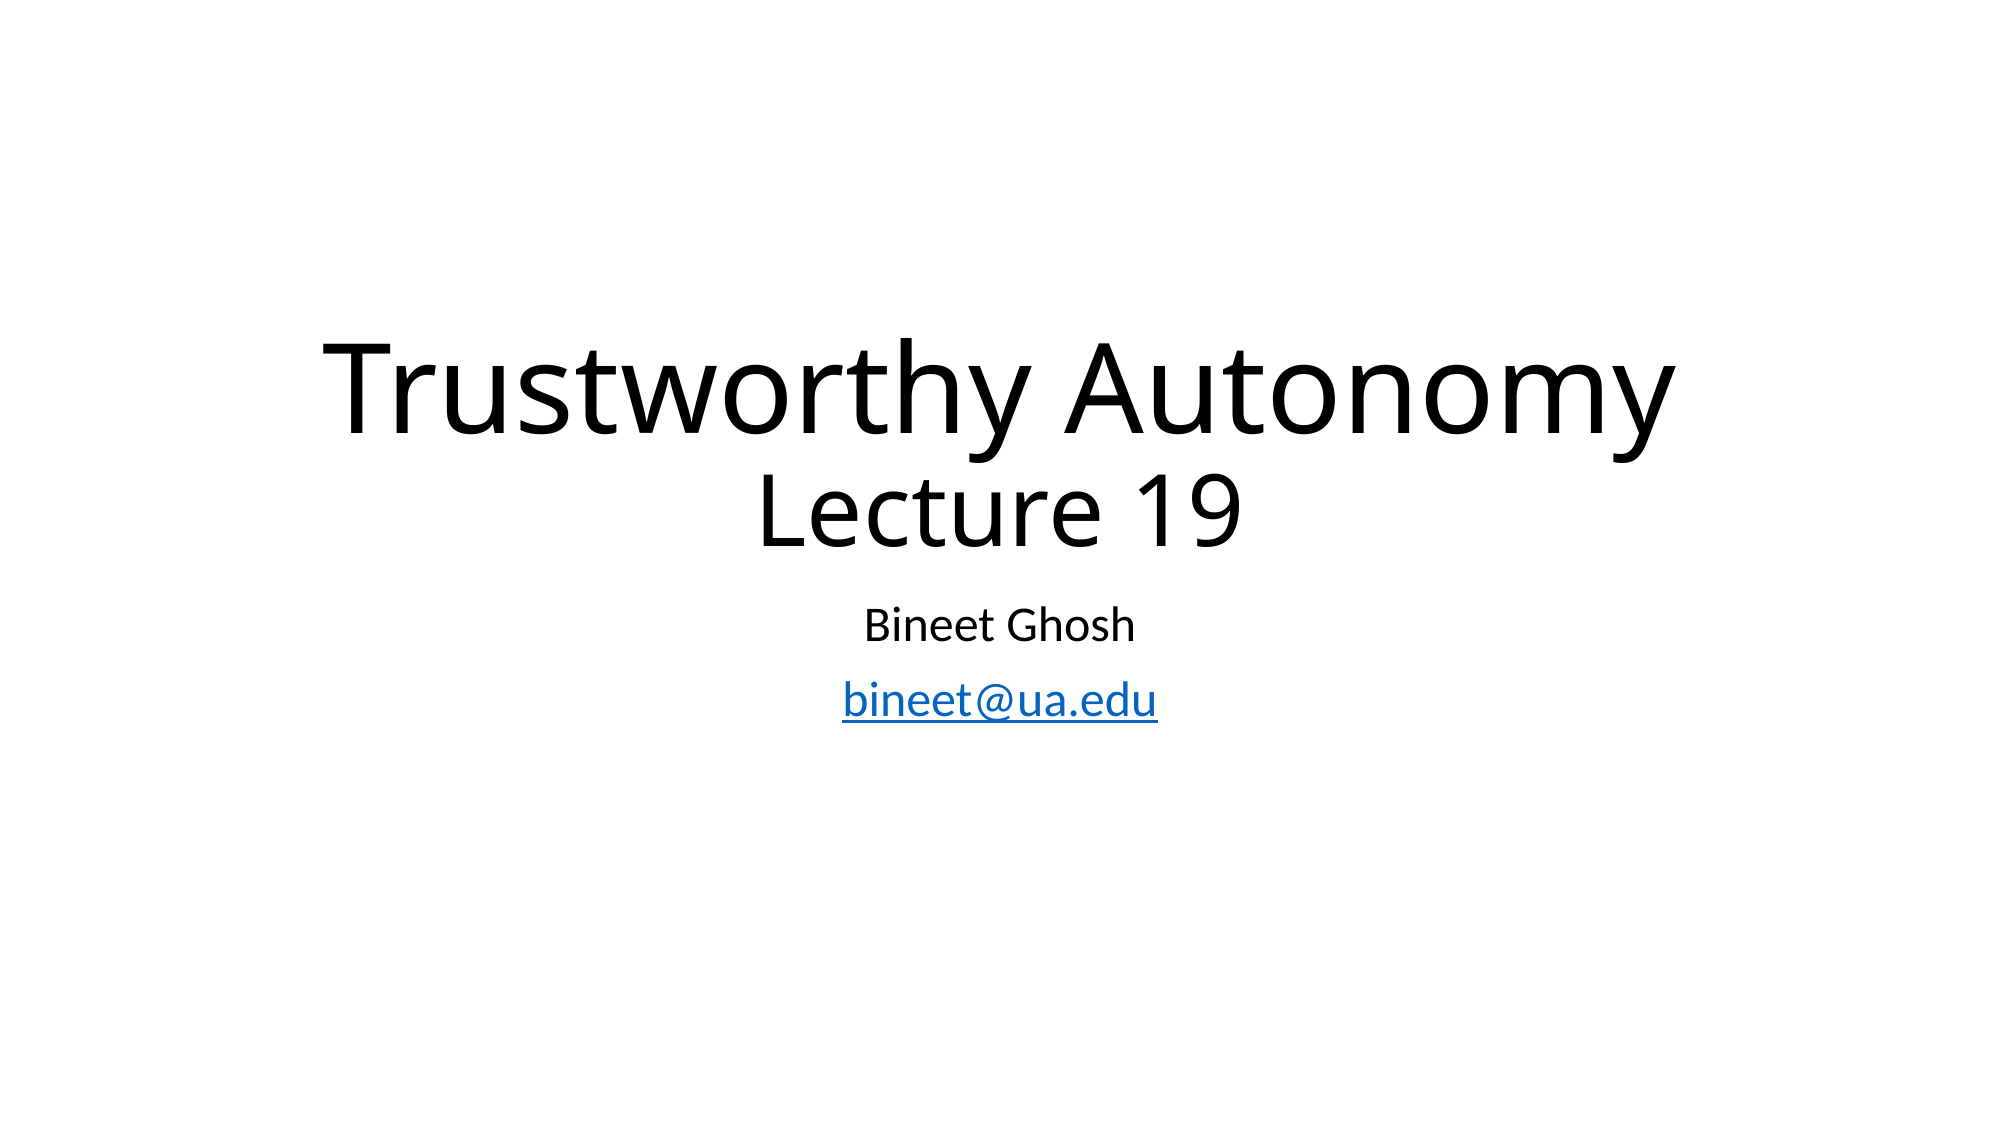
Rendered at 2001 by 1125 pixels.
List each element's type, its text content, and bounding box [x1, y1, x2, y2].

title Trustworthy Autonomy Lecture 19 [249, 184, 1750, 576]
subtitle Bineet Ghosh bineet@ua.edu [249, 590, 1750, 863]
